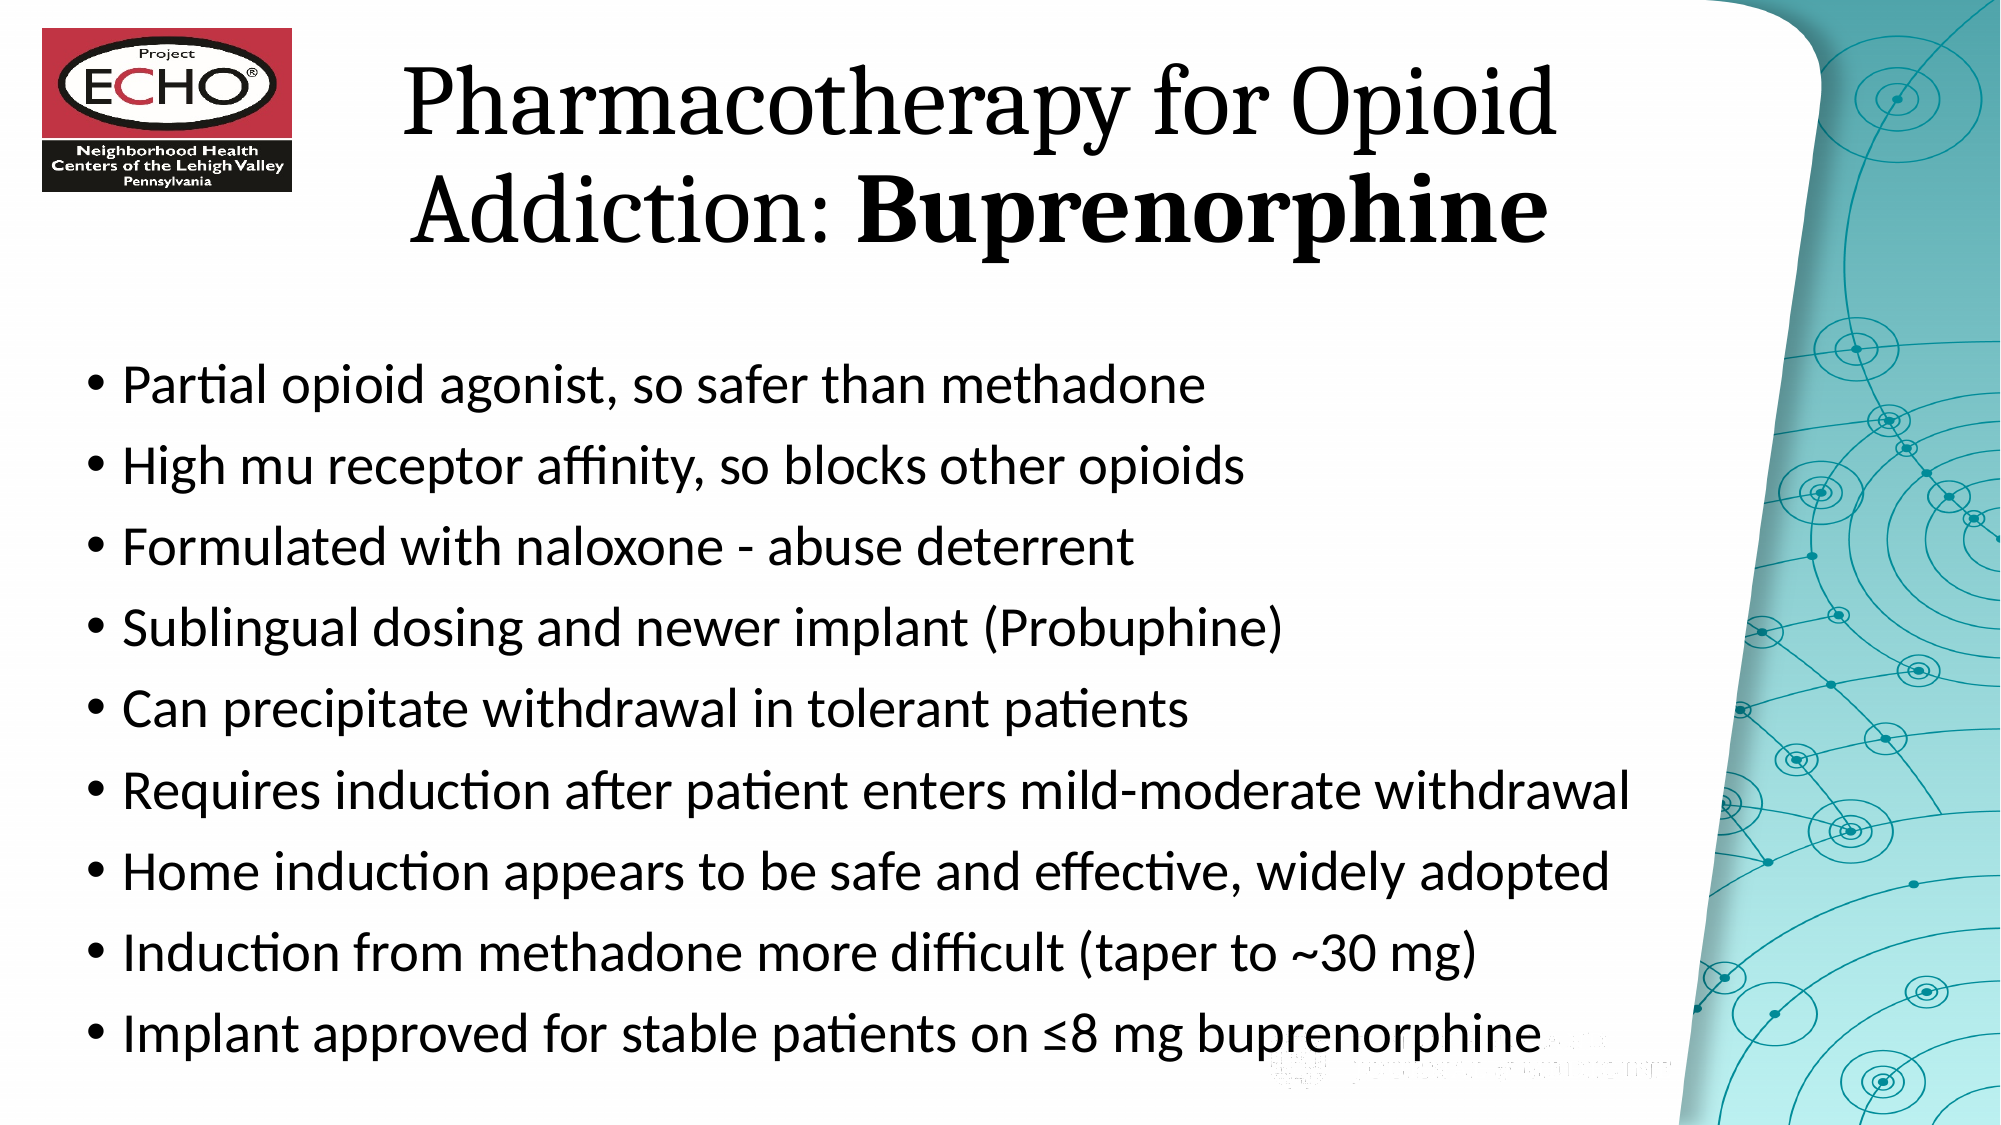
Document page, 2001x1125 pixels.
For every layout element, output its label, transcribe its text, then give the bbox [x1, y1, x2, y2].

picture [1267, 1026, 1670, 1089]
title Pharmacotherapy for Opioid Addiction: Buprenorphine [291, 40, 1670, 259]
text_box Partial opioid agonist, so safer than methadone High mu receptor affinity, so blocks other opioids Formulated with naloxone - abuse deterrent Sublingual dosing and newer implant (Probuphine) Can precipitate withdrawal in tolerant patients Requires induction after patient enters mild-moderate withdrawal Home induction appears to be safe and effective, widely adopted Induction from methadone more difficult (taper to ~30 mg) Implant approved for stable patients on ≤8 mg buprenorphine [64, 347, 1688, 1125]
picture [0, 0, 2001, 1125]
